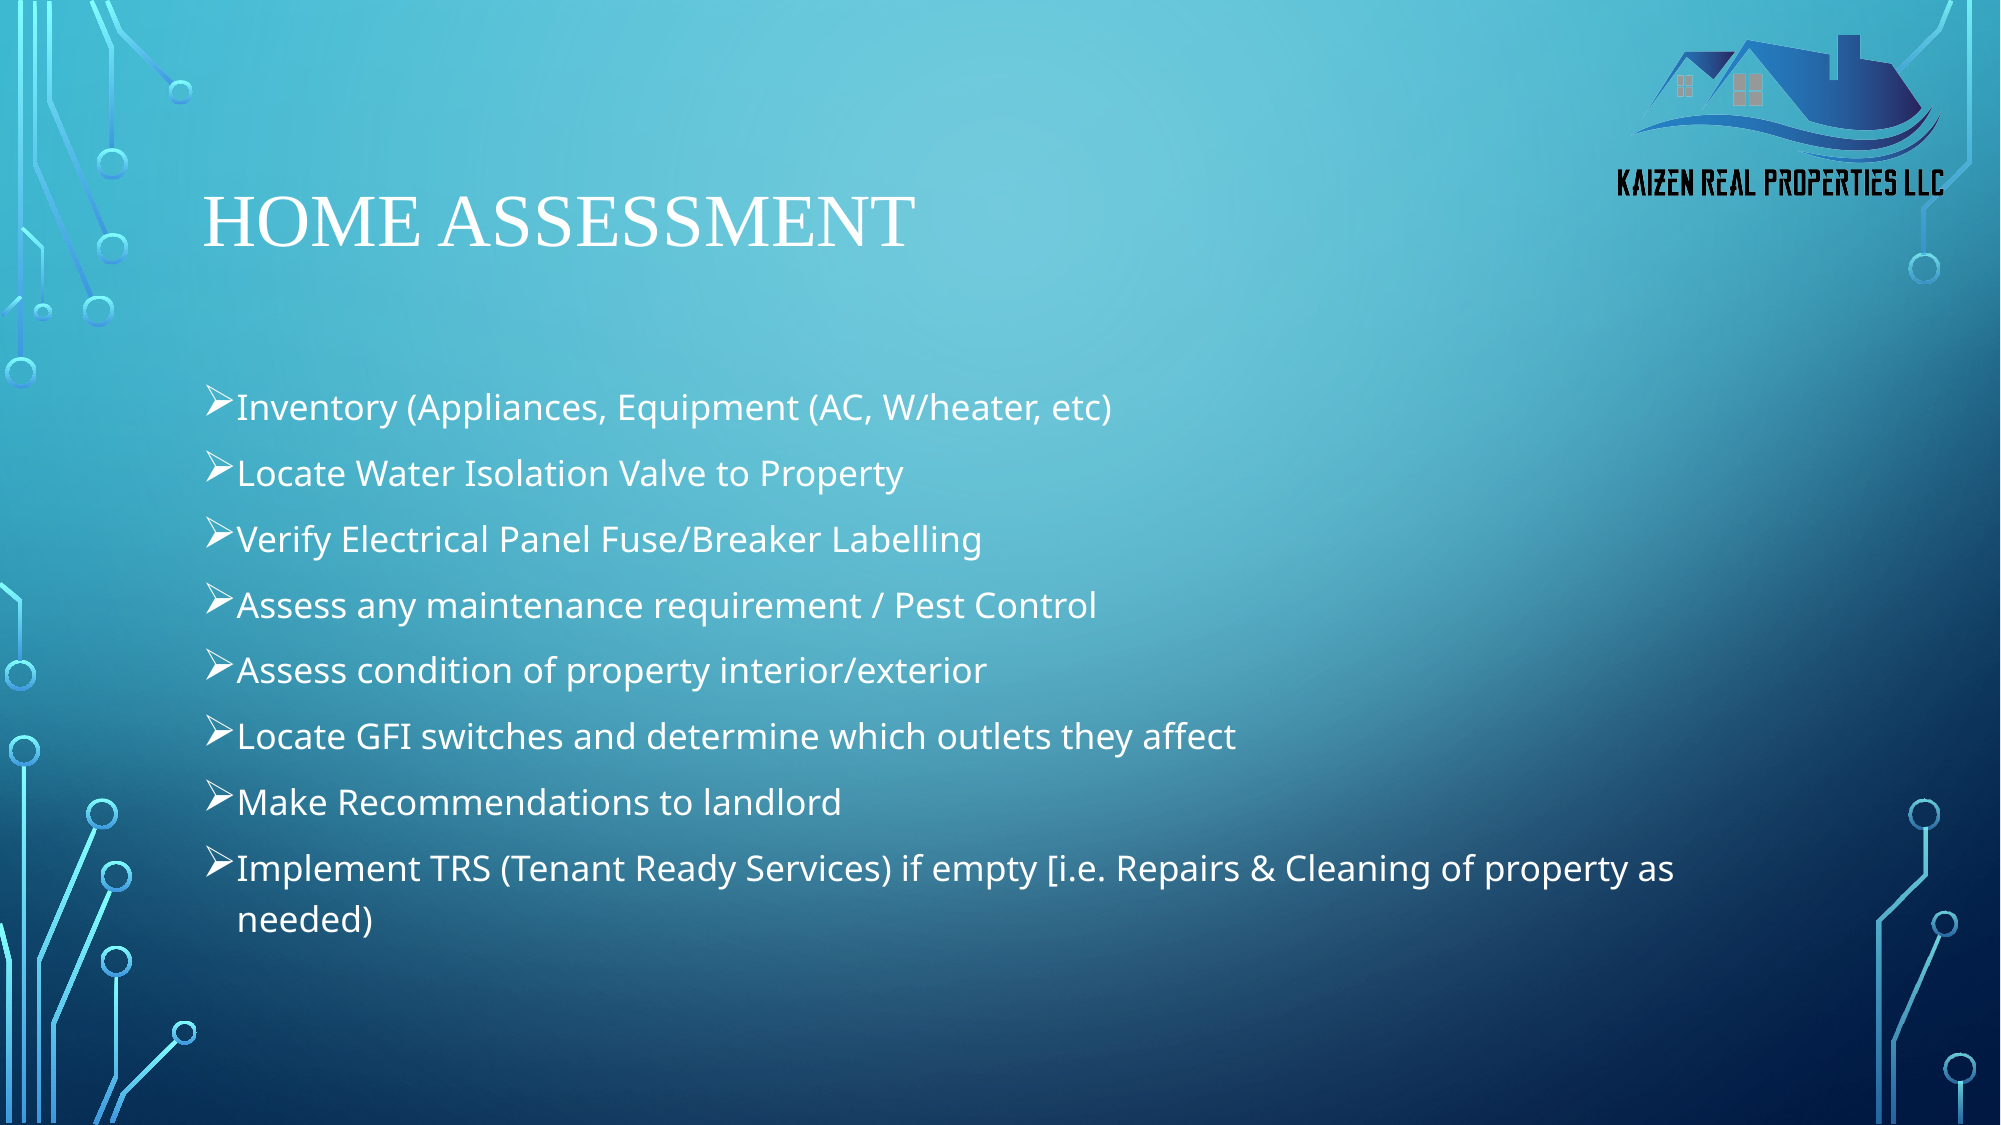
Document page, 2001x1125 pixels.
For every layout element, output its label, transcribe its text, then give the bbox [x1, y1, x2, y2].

list Inventory (Appliances, Equipment (AC, W/heater, etc) Locate Water Isolation Valve to Property Verify Electrical Panel Fuse/Breaker Labelling Assess any maintenance requirement / Pest Control Assess condition of property interior/exterior Locate GFI switches and determine which outlets they affect Make Recommendations to landlord Implement TRS (Tenant Ready Services) if empty [i.e. Repairs & Cleaning of property as needed) [187, 369, 1813, 950]
title HOME ASSESSMENT [187, 101, 1813, 344]
picture [1618, 35, 1946, 201]
